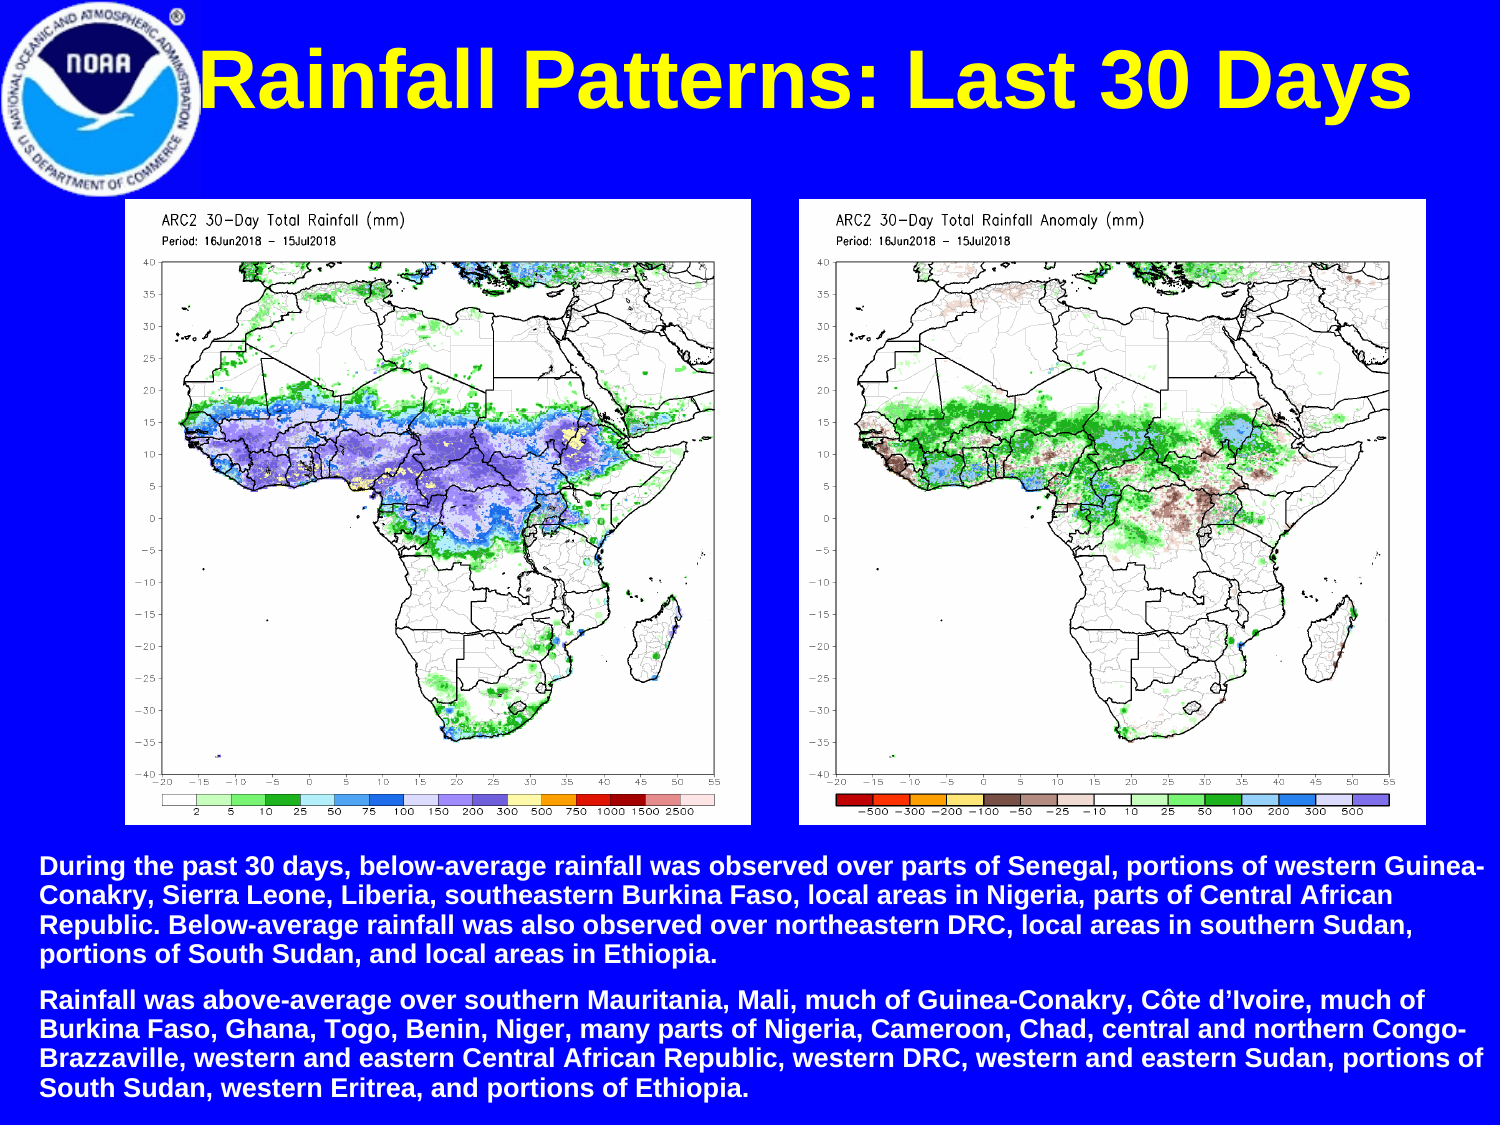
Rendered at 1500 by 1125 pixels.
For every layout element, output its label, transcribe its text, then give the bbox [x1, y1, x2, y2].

title Rainfall Patterns: Last 30 Days [174, 0, 1438, 150]
picture [0, 0, 751, 825]
picture [799, 199, 1425, 825]
text_box During the past 30 days, below-average rainfall was observed over parts of Senegal, portions of western Guinea-Conakry, Sierra Leone, Liberia, southeastern Burkina Faso, local areas in Nigeria, parts of Central African Republic. Below-average rainfall was also observed over northeastern DRC, local areas in southern Sudan, portions of South Sudan, and local areas in Ethiopia. Rainfall was above-average over southern Mauritania, Mali, much of Guinea-Conakry, Côte d’Ivoire, much of Burkina Faso, Ghana, Togo, Benin, Niger, many parts of Nigeria, Cameroon, Chad, central and northern Congo-Brazzaville, western and eastern Central African Republic, western DRC, western and eastern Sudan, portions of South Sudan, western Eritrea, and portions of Ethiopia. [24, 844, 1500, 1111]
